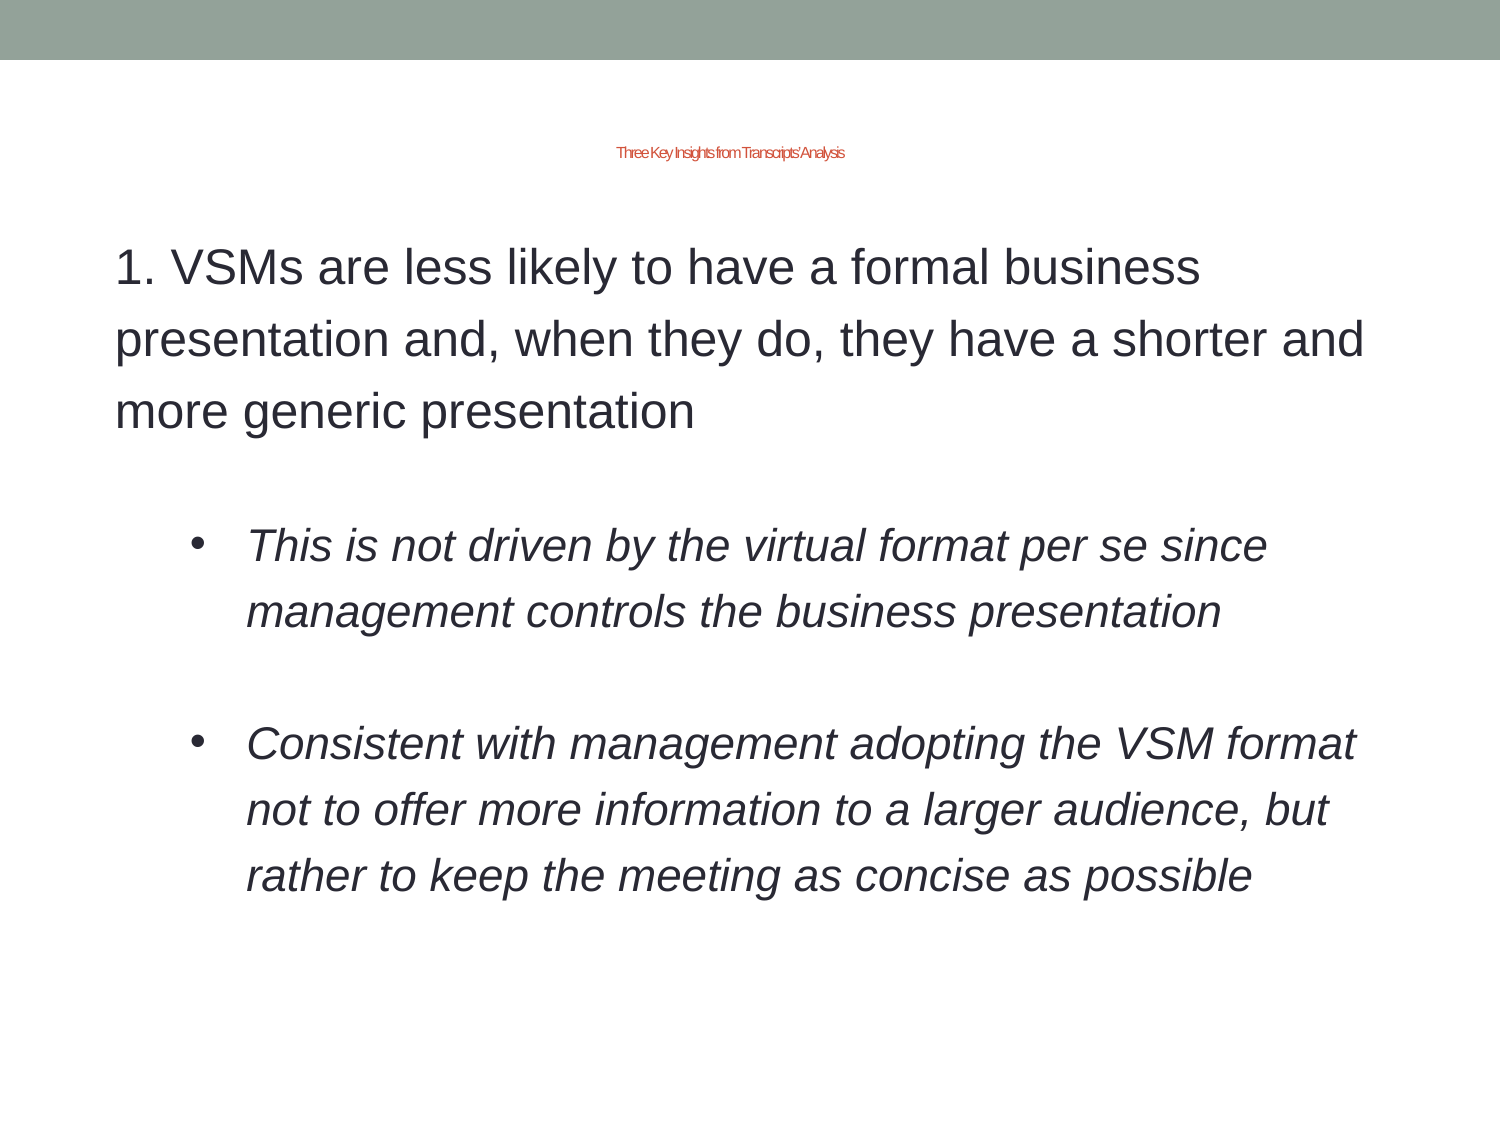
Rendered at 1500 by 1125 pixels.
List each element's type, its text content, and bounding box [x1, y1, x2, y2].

title Three Key Insights from Transcripts’ Analysis [55, 134, 1406, 189]
text_box 1. VSMs are less likely to have a formal business presentation and, when they do, they have a shorter and more generic presentation This is not driven by the virtual format per se since management controls the business presentation Consistent with management adopting the VSM format not to offer more information to a larger audience, but rather to keep the meeting as concise as possible [100, 215, 1406, 908]
